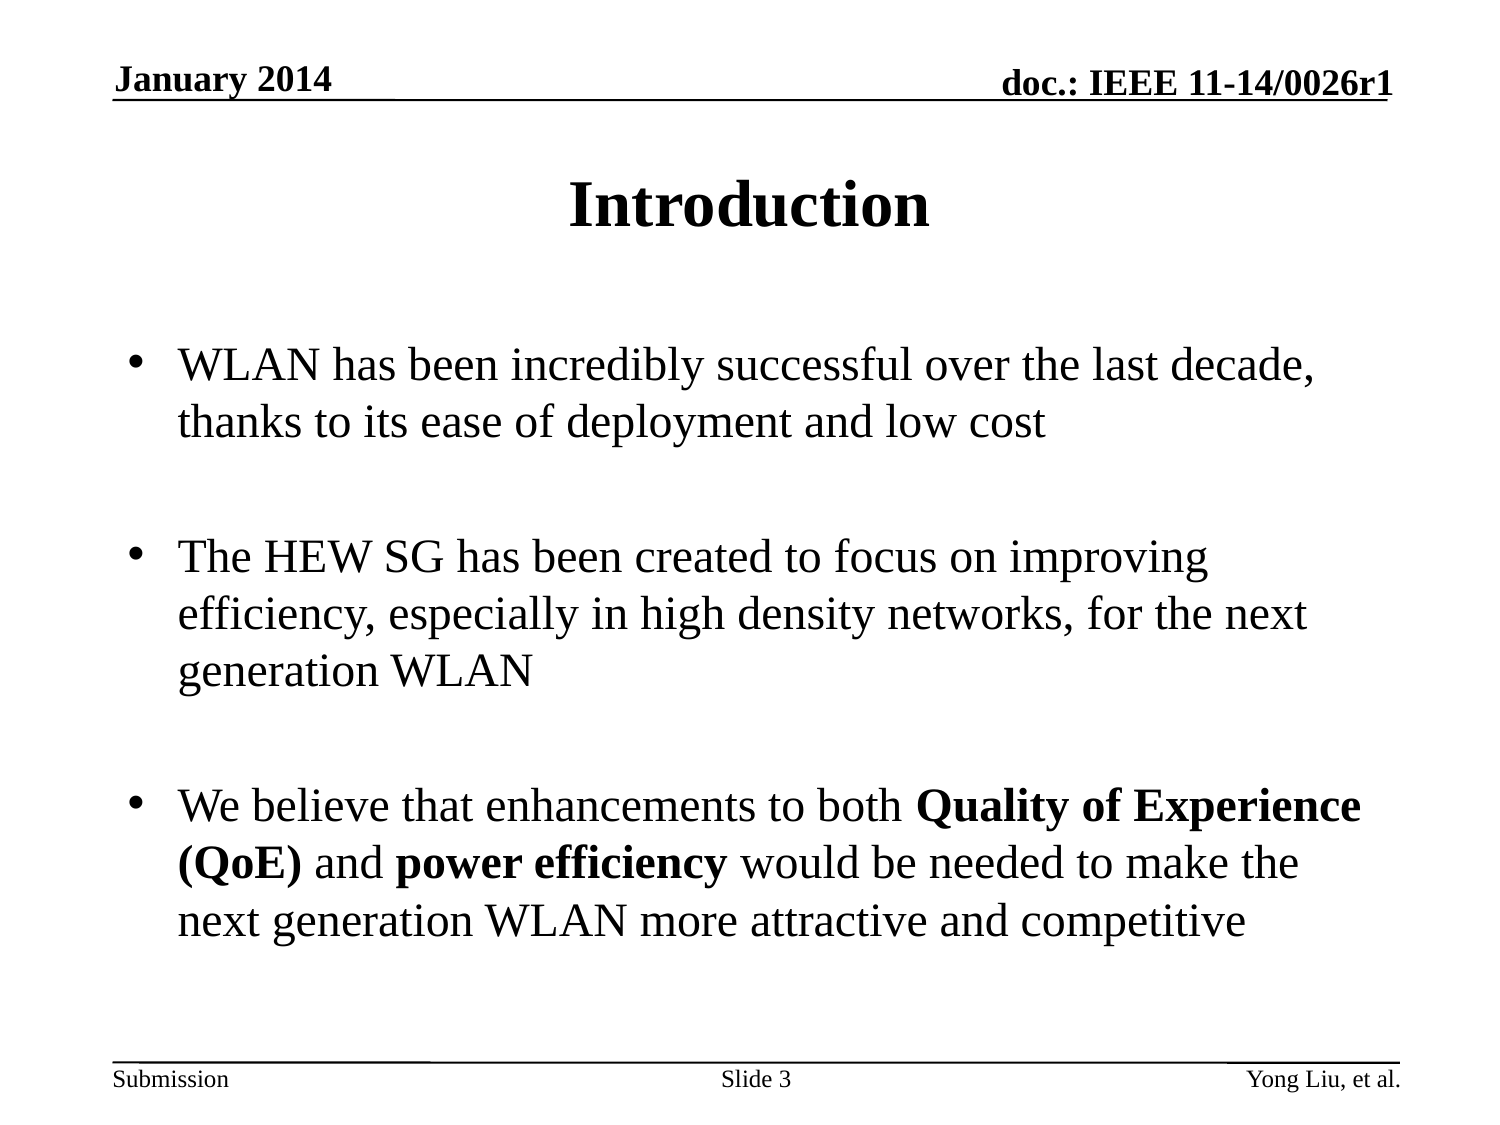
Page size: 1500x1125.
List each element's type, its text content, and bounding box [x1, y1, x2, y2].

footer Yong Liu, et al. [902, 1061, 1402, 1093]
slide_number Slide 3 [712, 1061, 800, 1123]
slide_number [114, 54, 540, 100]
list WLAN has been incredibly successful over the last decade, thanks to its ease of deployment and low cost The HEW SG has been created to focus on improving efficiency, especially in high density networks, for the next generation WLAN We believe that enhancements to both Quality of Experience (QoE) and power efficiency would be needed to make the next generation WLAN more attractive and competitive [112, 324, 1388, 1001]
title Introduction [112, 112, 1388, 288]
